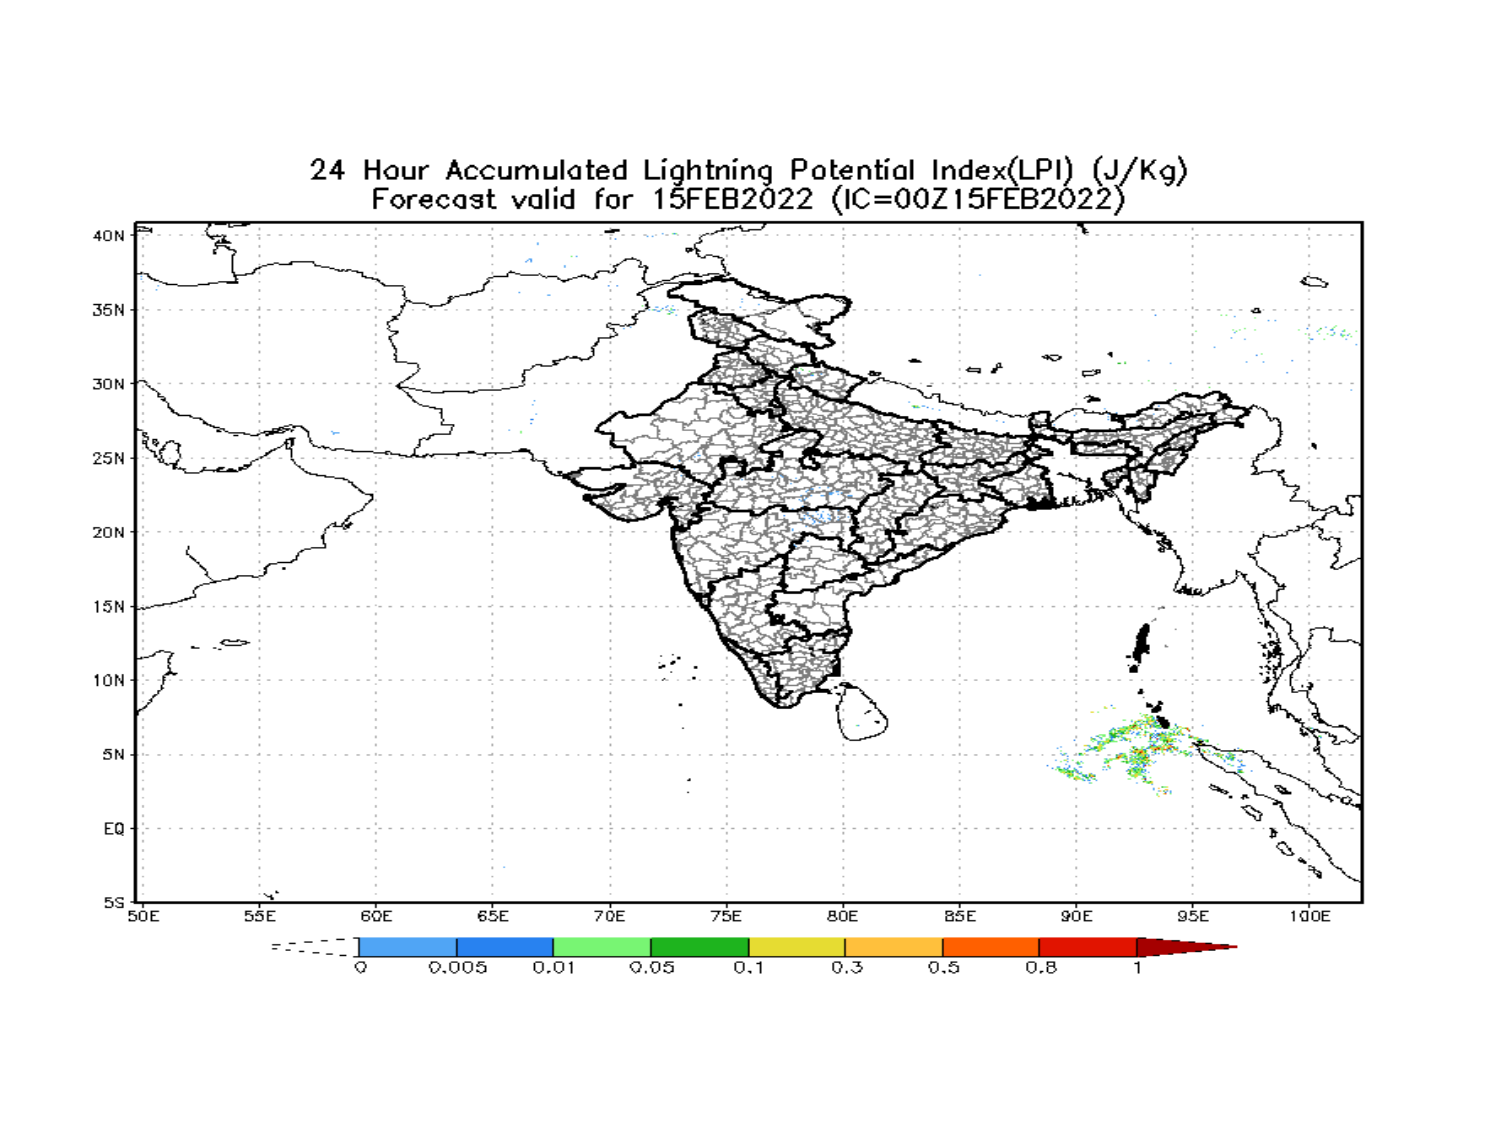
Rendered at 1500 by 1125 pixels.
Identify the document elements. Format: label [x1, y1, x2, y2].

picture [74, 149, 1426, 976]
